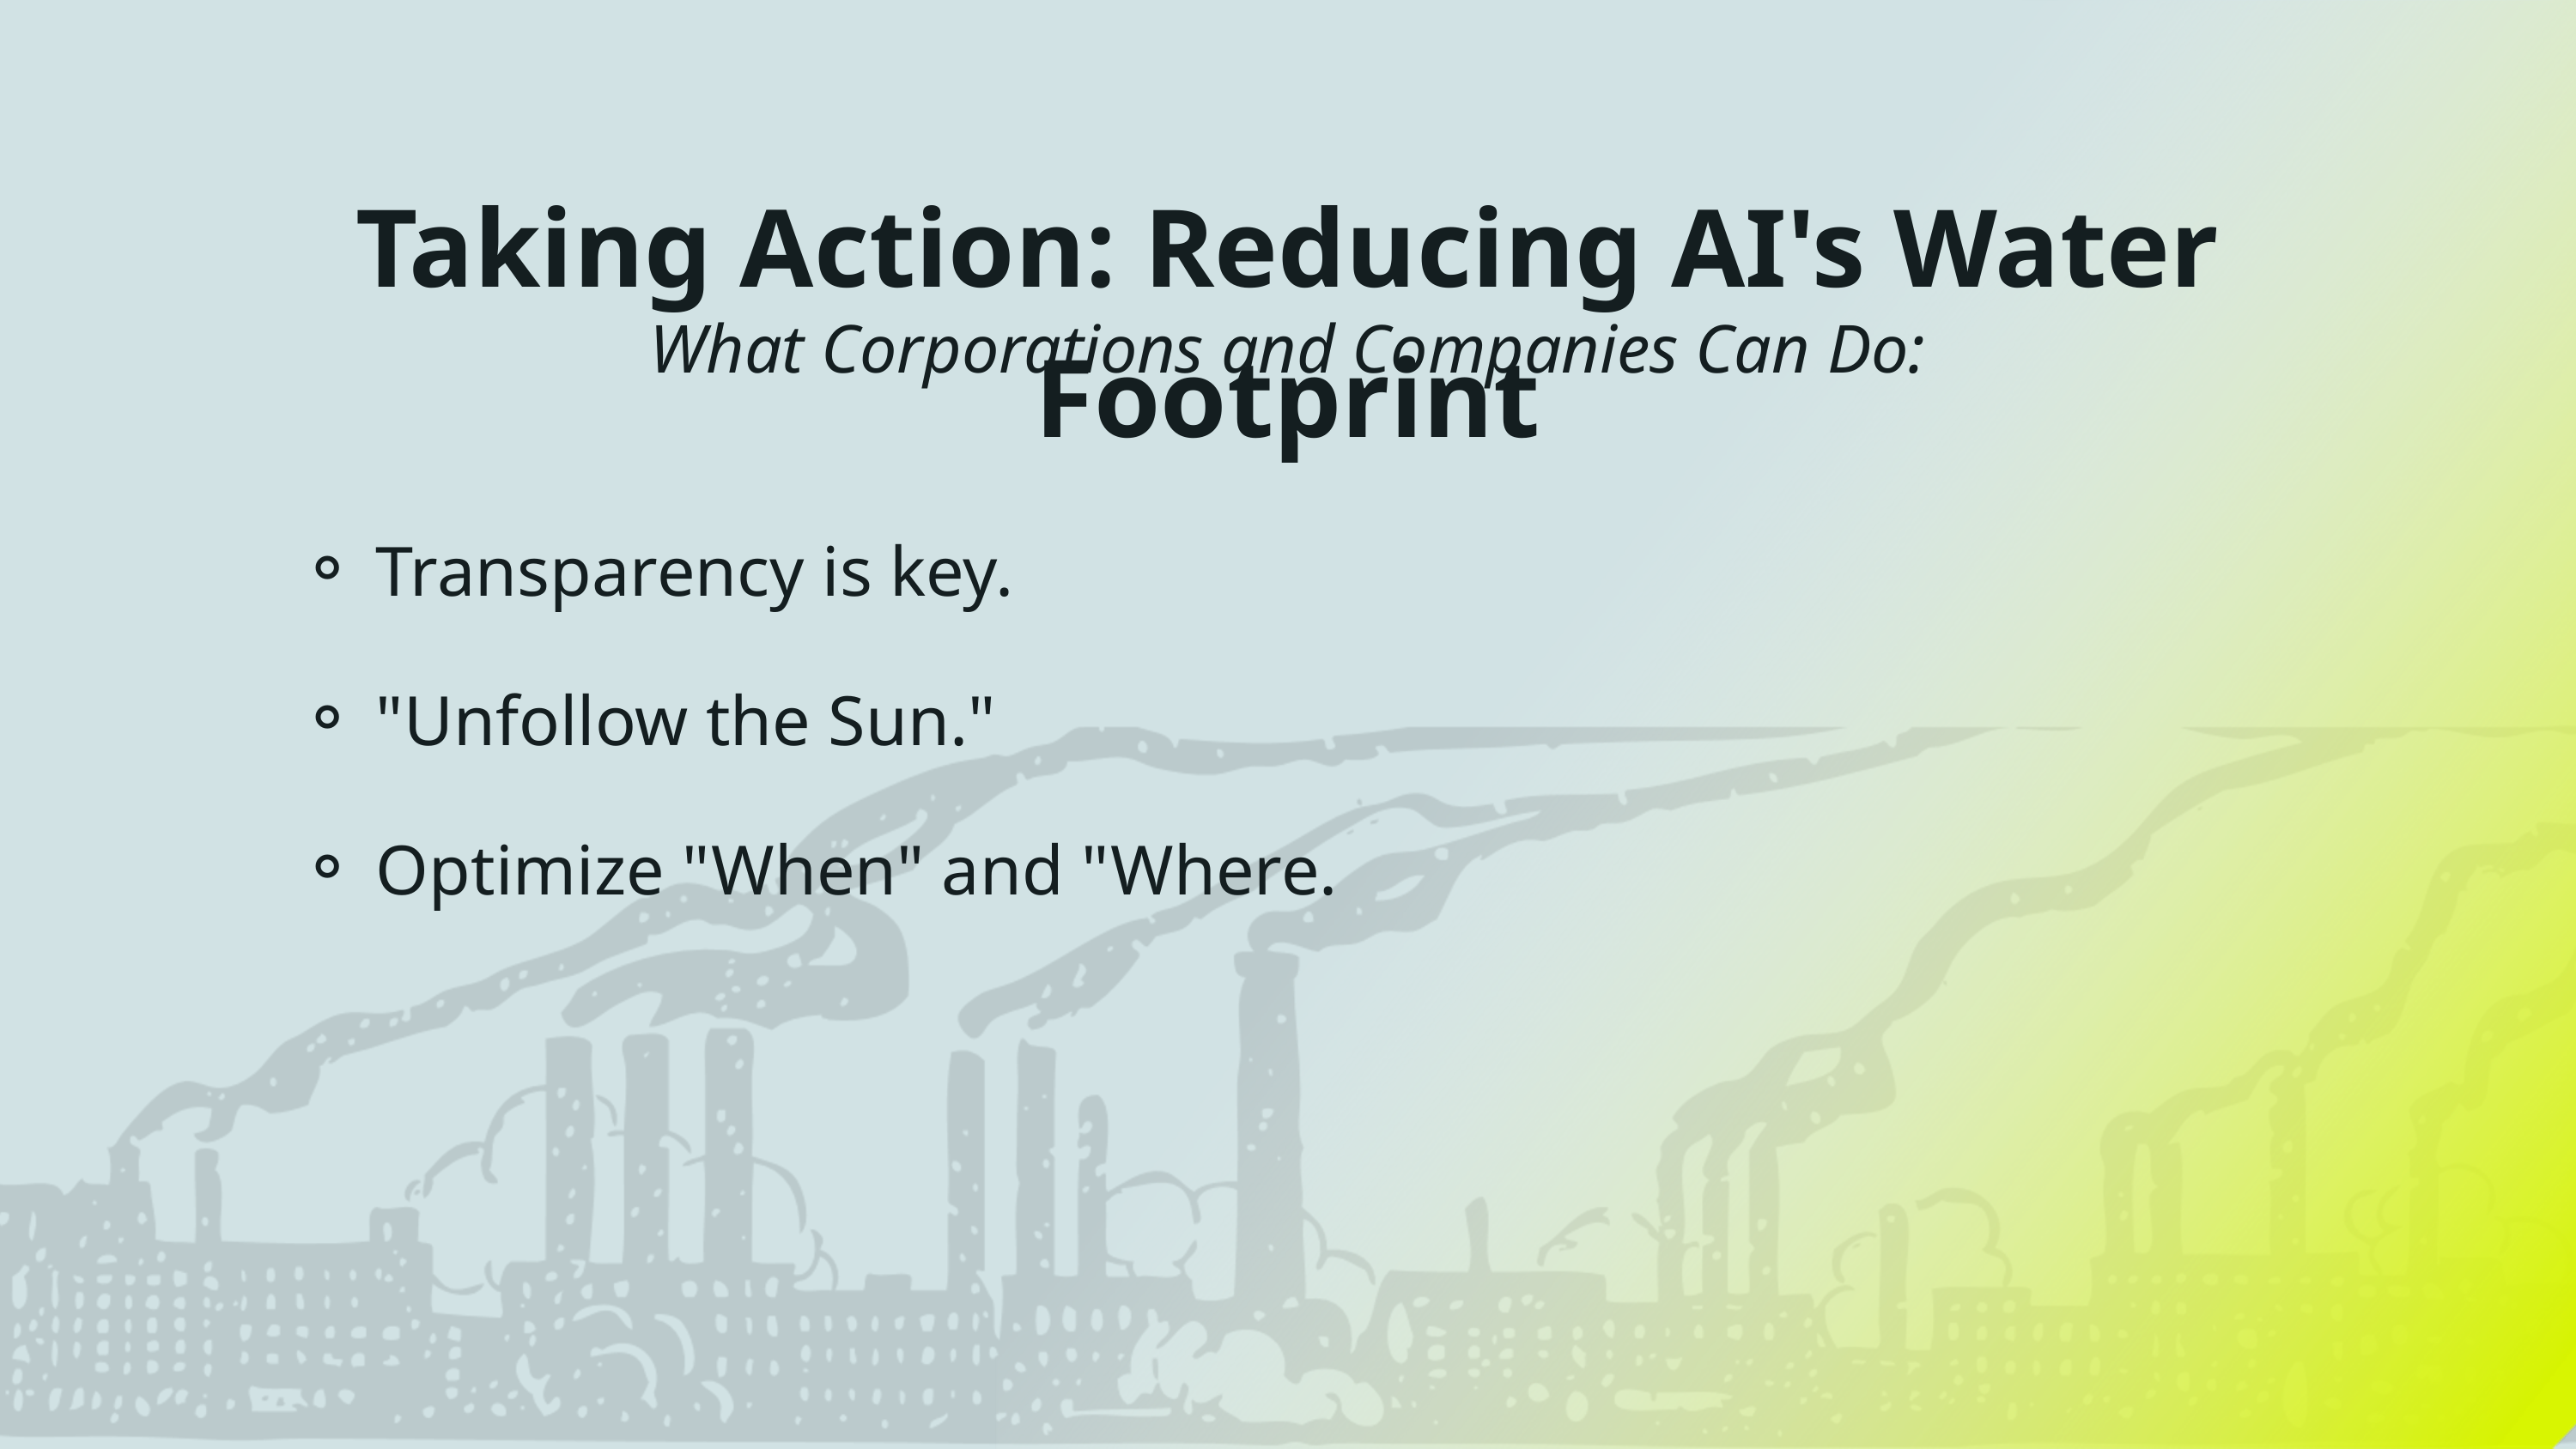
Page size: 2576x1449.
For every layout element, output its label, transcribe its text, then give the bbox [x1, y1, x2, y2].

text_box Transparency is key. "Unfollow the Sun." Optimize "When" and "Where. [144, 534, 2432, 909]
text_box [994, 0, 2576, 1449]
text_box Taking Action: Reducing AI's Water Footprint [144, 158, 2432, 459]
text_box What Corporations and Companies Can Do: [647, 300, 1929, 387]
text_box [0, 724, 994, 1449]
